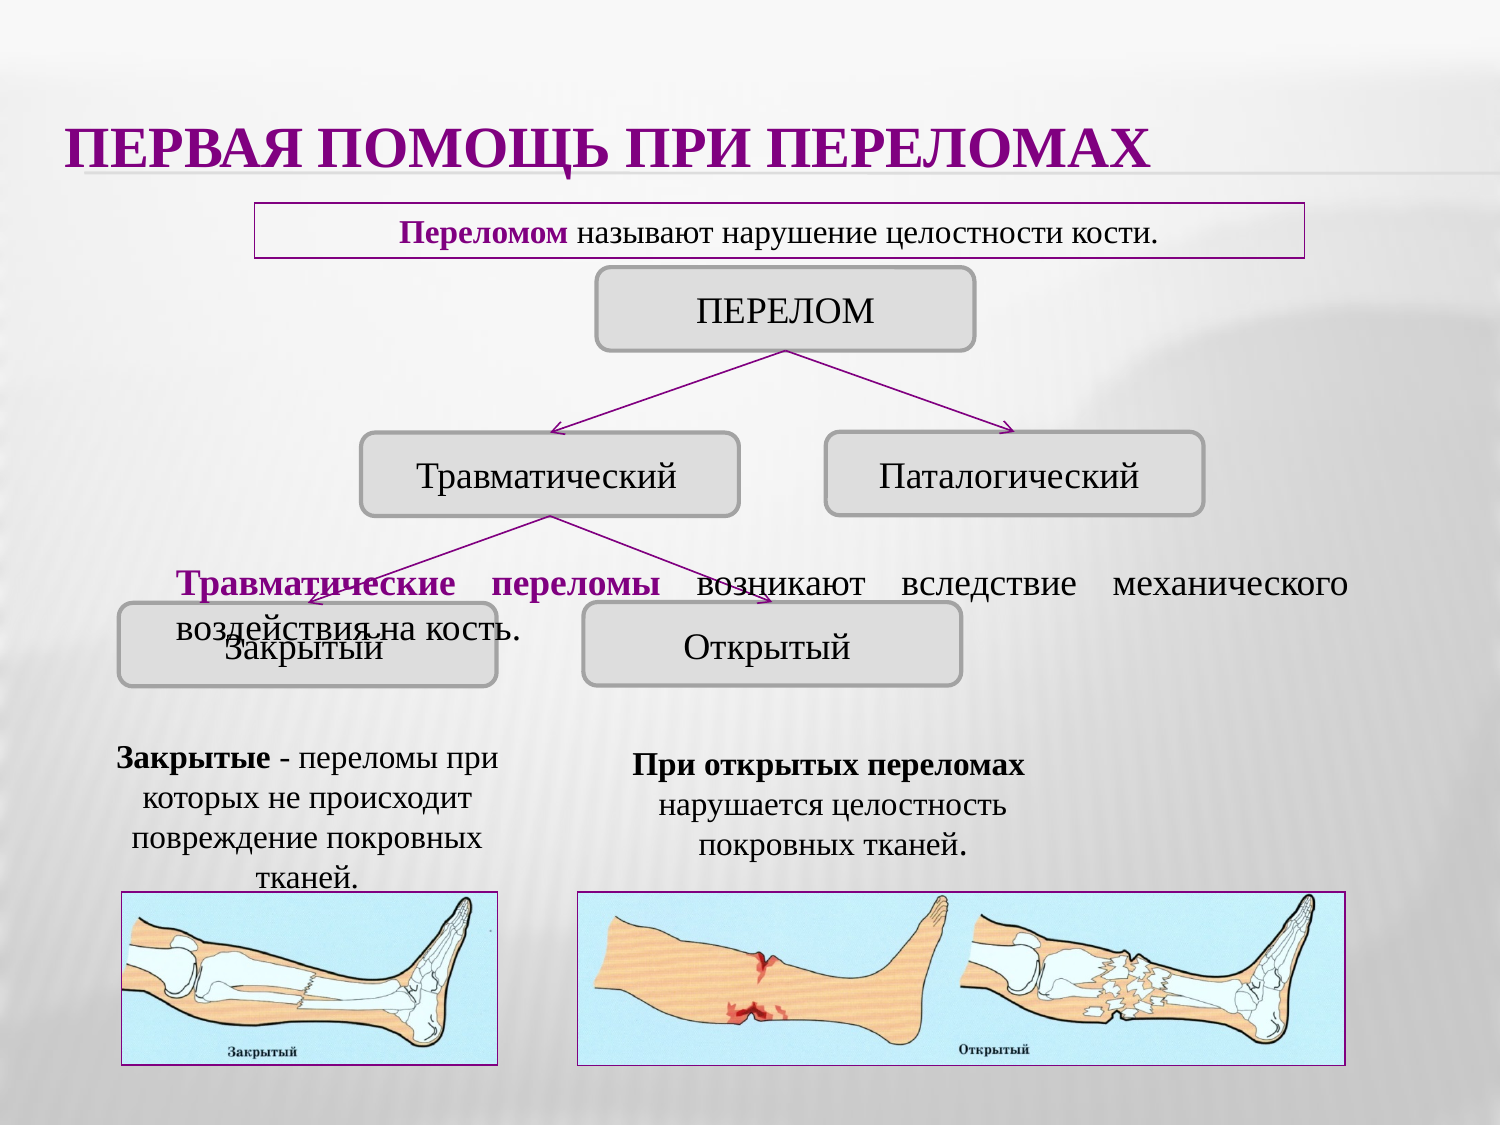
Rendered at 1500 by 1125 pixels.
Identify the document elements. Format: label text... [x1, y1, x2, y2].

picture [121, 892, 497, 1065]
text_box [359, 430, 542, 443]
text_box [307, 515, 547, 604]
text_box Паталогический [820, 443, 1199, 504]
text_box Травматический [357, 443, 736, 504]
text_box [785, 350, 1015, 433]
text_box ПЕРЕЛОМ [596, 278, 975, 339]
text_box Открытый [578, 656, 956, 674]
text_box Закрытые - переломы при которых не происходит повреждение покровных тканей. [64, 727, 550, 903]
text_box Закрытый [115, 614, 494, 674]
picture [577, 892, 1345, 1065]
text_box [549, 515, 773, 603]
text_box Травматические переломы возникают вследствие механического воздействия на кость. [161, 550, 301, 614]
text_box [823, 429, 1206, 518]
text_box Травматические переломы возникают вследствие механического воздействия на кость. [494, 550, 1365, 656]
text_box Переломом называют нарушение целостности кости. [254, 203, 1305, 258]
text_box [549, 350, 783, 433]
title Первая помощь при переломах [50, 75, 1475, 213]
text_box [359, 450, 741, 513]
text_box [117, 600, 161, 614]
text_box [116, 656, 499, 689]
text_box [594, 265, 977, 348]
text_box [581, 656, 964, 688]
text_box При открытых переломах нарушается целостность покровных тканей. [583, 734, 1083, 869]
